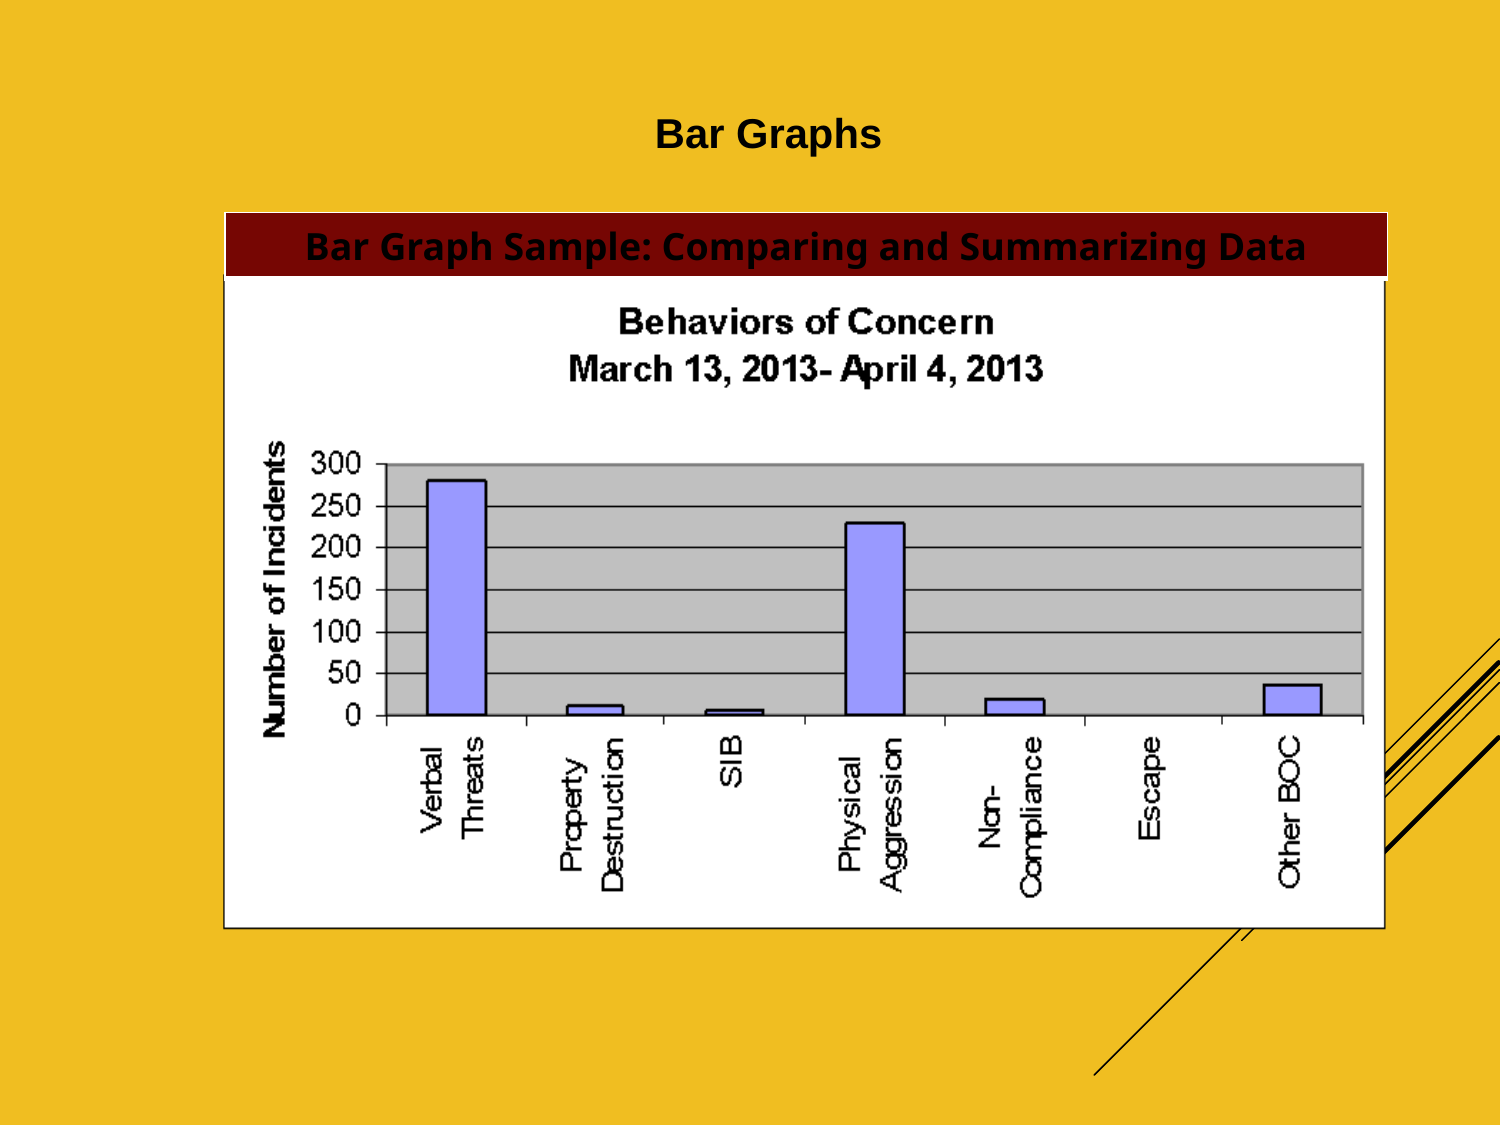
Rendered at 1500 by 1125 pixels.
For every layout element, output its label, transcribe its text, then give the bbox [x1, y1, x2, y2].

text_box Bar Graphs [512, 99, 1025, 165]
table_header Bar Graph Sample: Comparing and Summarizing Data [226, 213, 1387, 262]
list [212, 262, 1401, 942]
